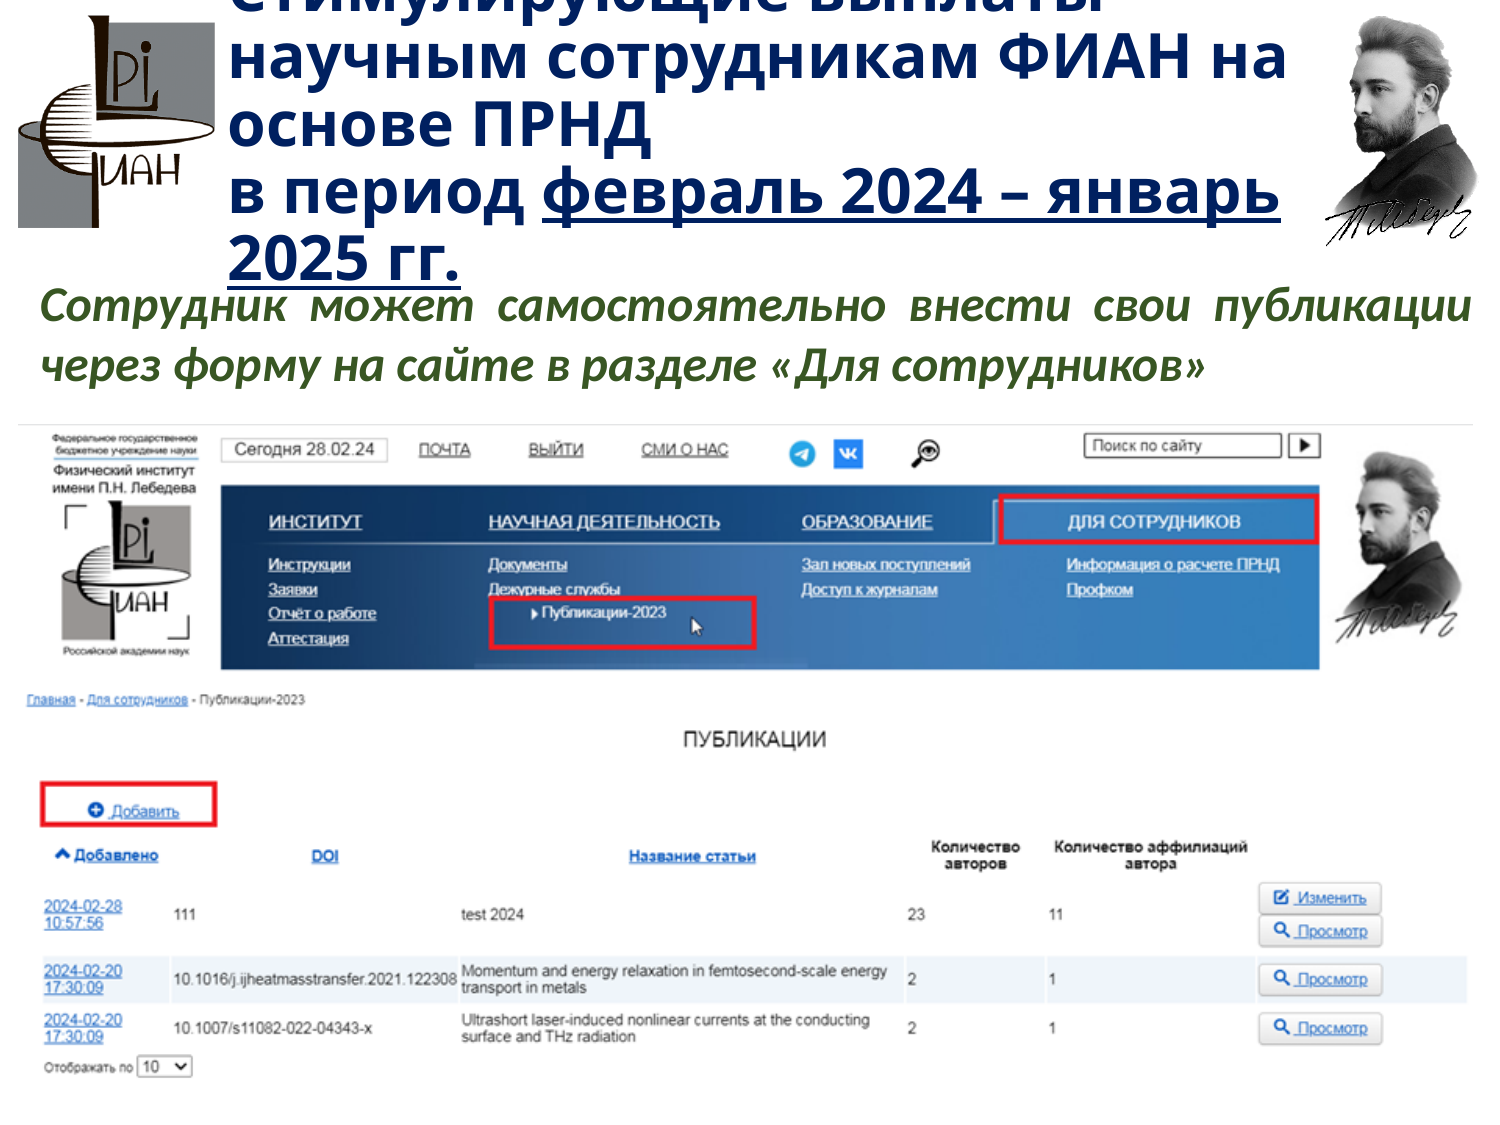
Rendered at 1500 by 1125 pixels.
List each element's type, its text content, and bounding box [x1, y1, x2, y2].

picture [18, 424, 1473, 1090]
text_box Сотрудник может самостоятельно внести свои публикации через форму на сайте в разделе «Для сотрудников» [24, 263, 1488, 399]
picture [14, 11, 219, 232]
title Стимулирующие выплаты научным сотрудникам ФИАН на основе ПРНД в период февраль 2024 – январь 2025 гг. [212, 17, 1350, 235]
picture [1321, 14, 1481, 249]
